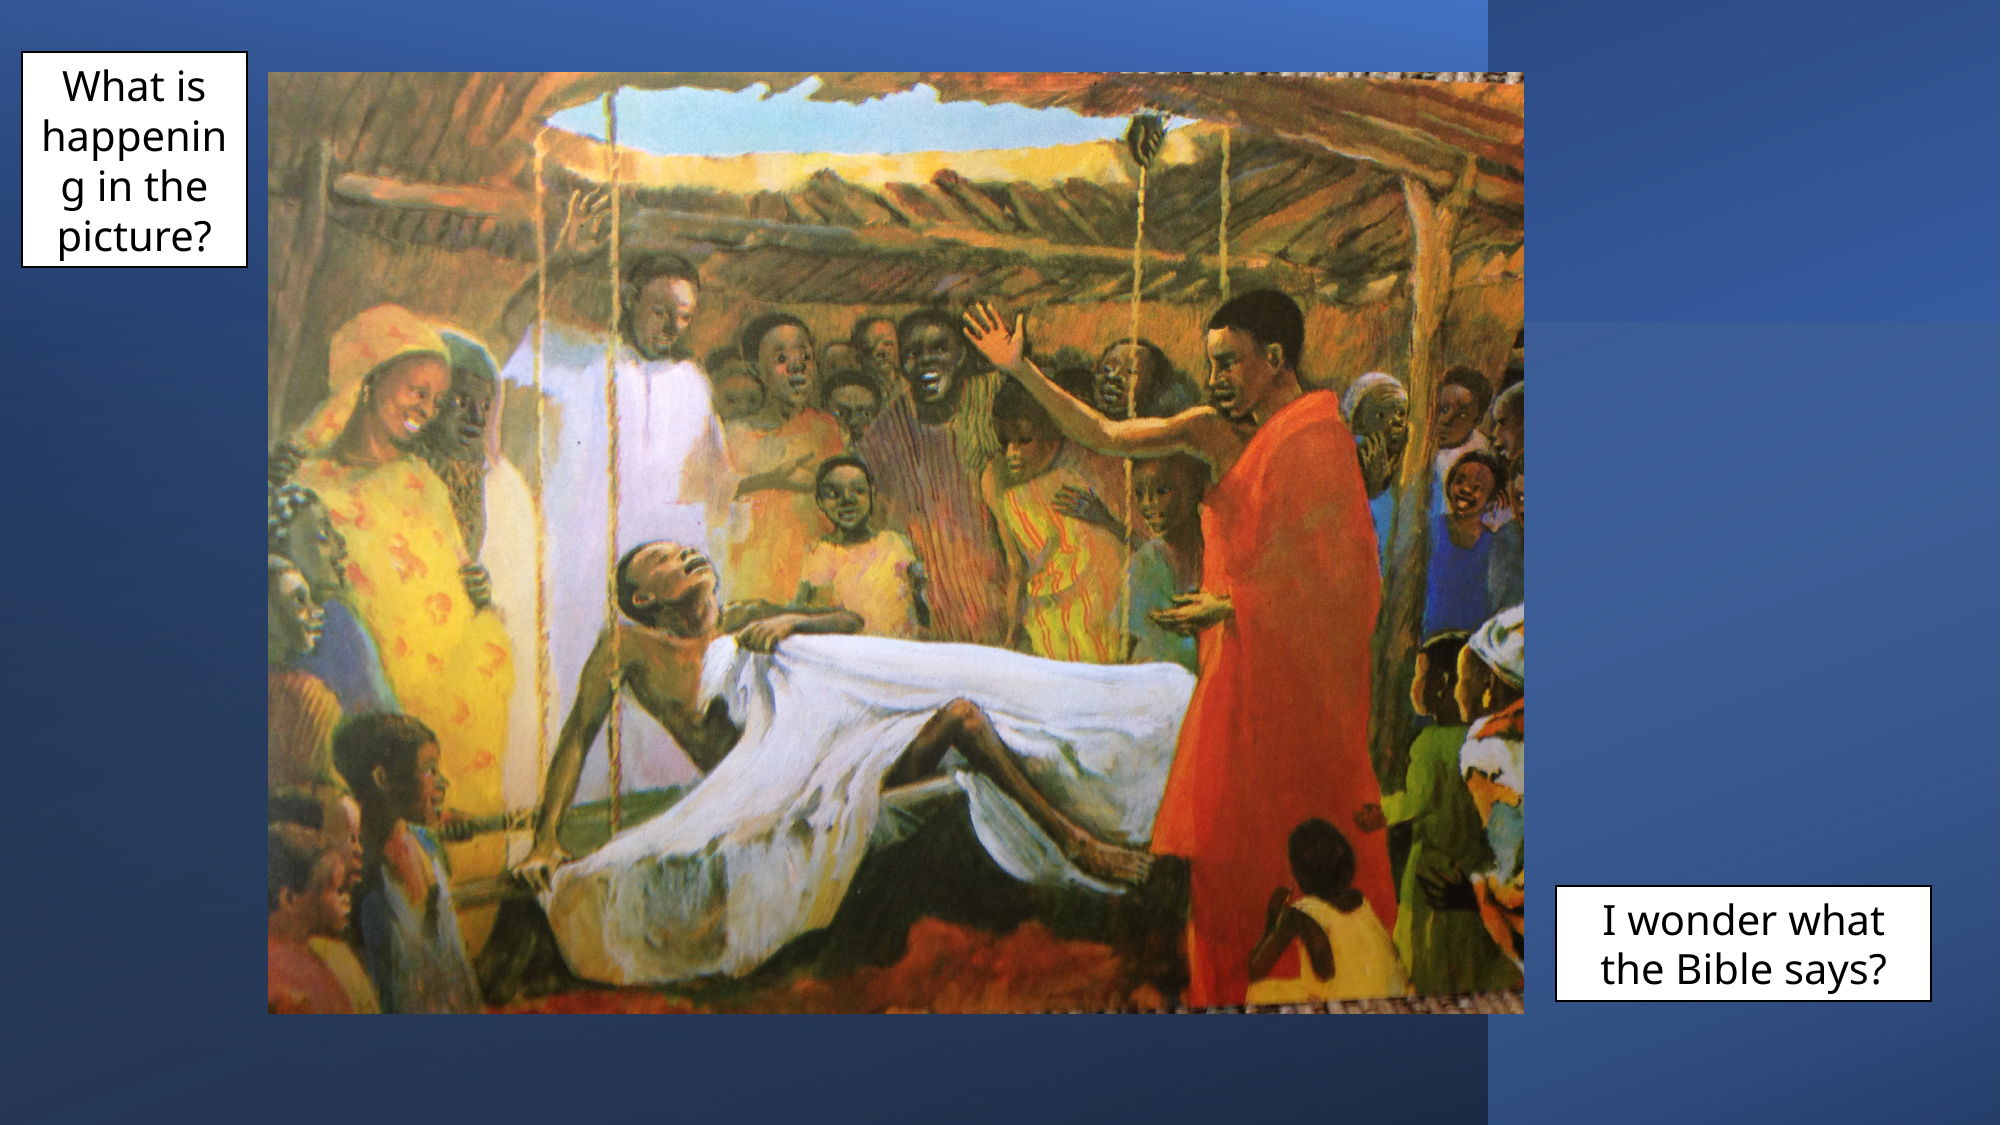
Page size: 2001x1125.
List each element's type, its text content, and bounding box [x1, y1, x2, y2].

text_box I wonder what the Bible says? [1555, 885, 1932, 1002]
picture [268, 72, 1524, 1014]
text_box What is happening in the picture? [21, 51, 248, 268]
text_box [0, 0, 2000, 1125]
